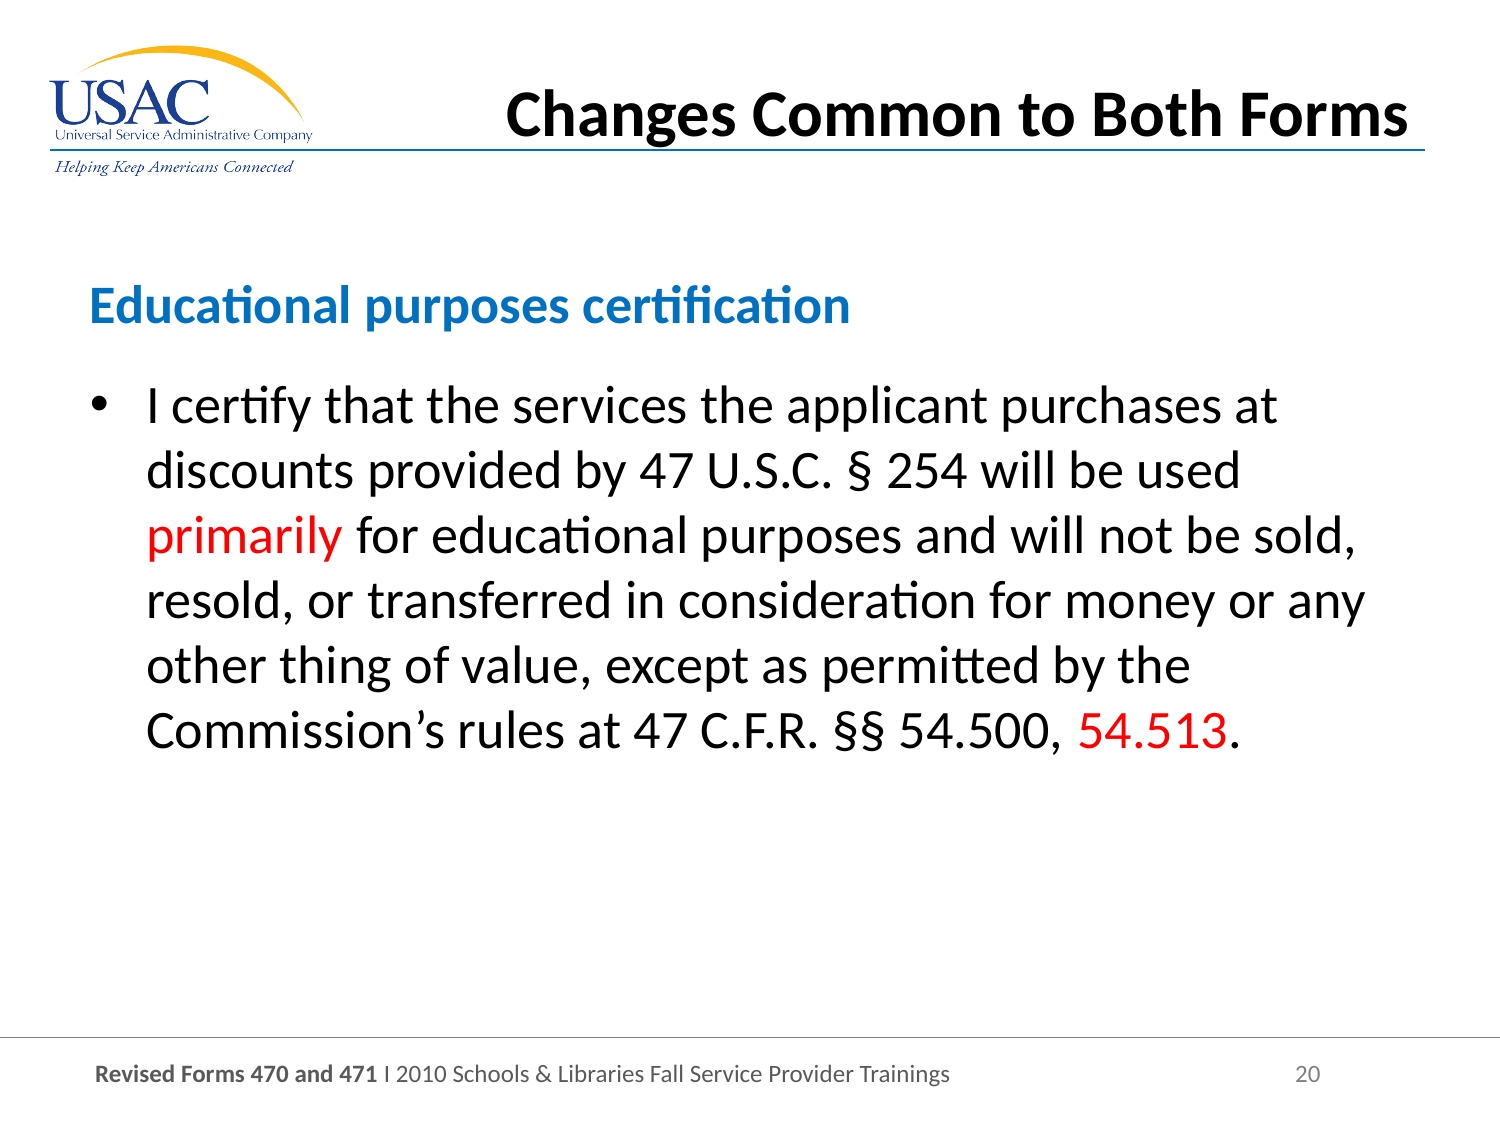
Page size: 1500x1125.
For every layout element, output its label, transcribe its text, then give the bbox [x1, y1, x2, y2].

picture [24, 37, 348, 200]
list Educational purposes certification [75, 262, 1425, 363]
list I certify that the services the applicant purchases at discounts provided by 47 U.S.C. § 254 will be used primarily for educational purposes and will not be sold, resold, or transferred in consideration for money or any other thing of value, except as permitted by the Commission’s rules at 47 C.F.R. §§ 54.500, 54.513. [75, 363, 1425, 1025]
list Changes Common to Both Forms [450, 62, 1425, 150]
